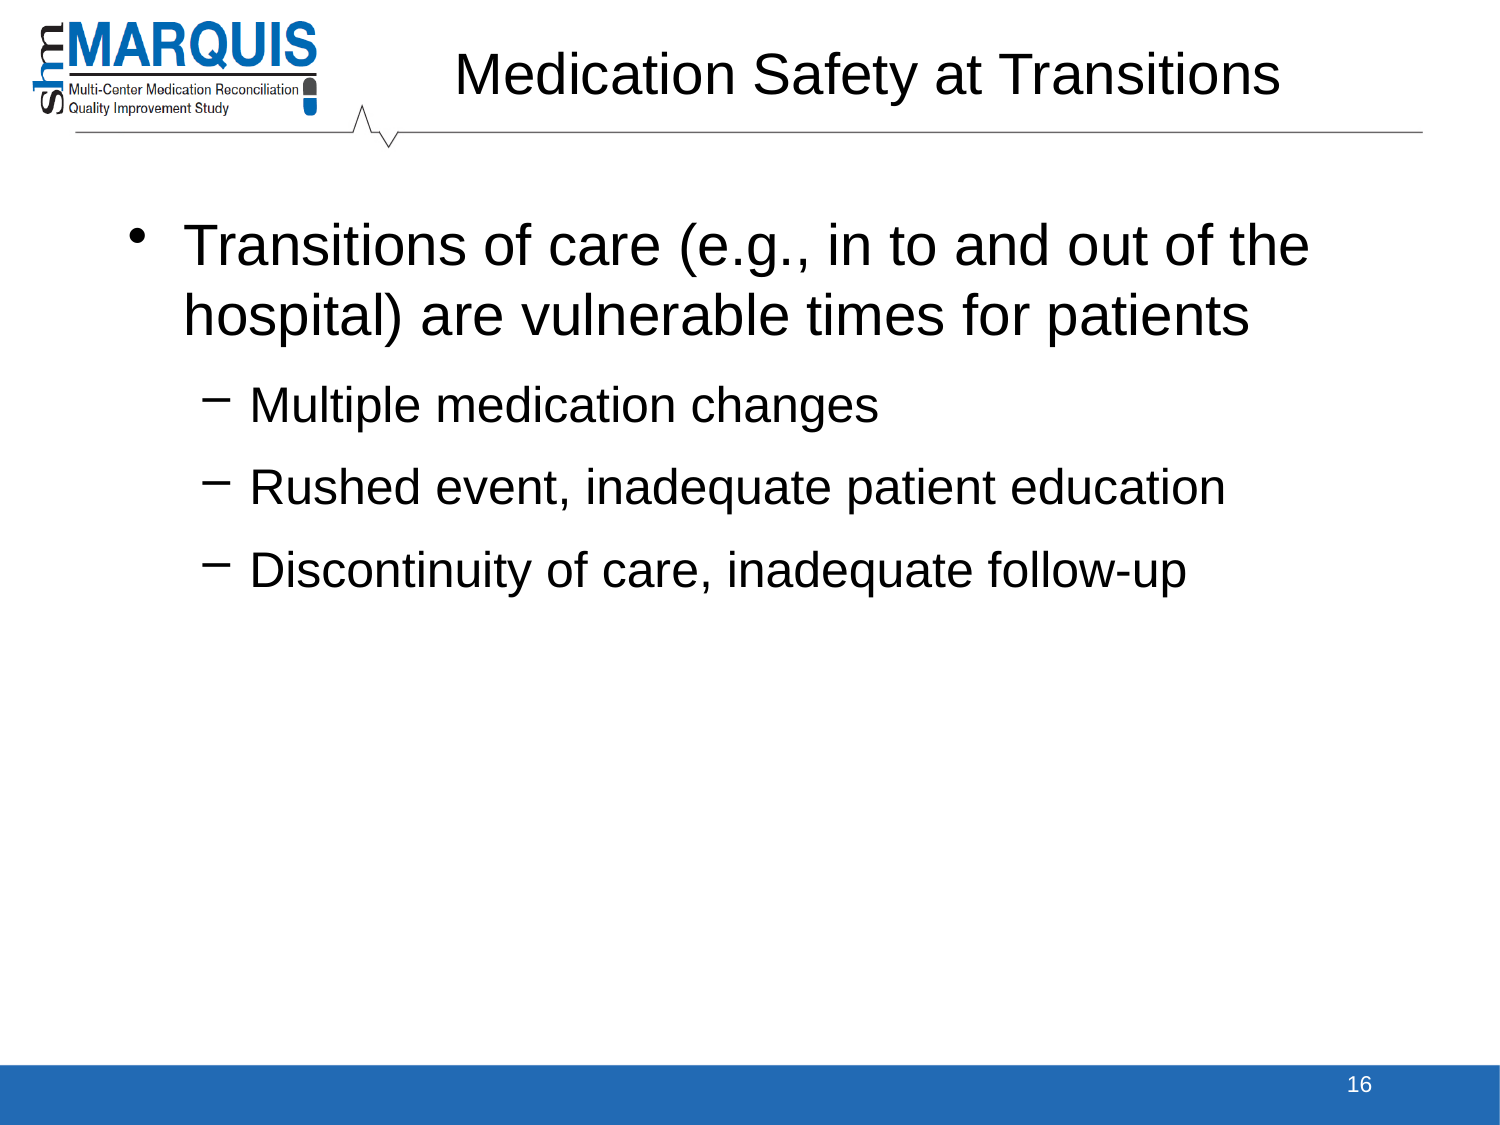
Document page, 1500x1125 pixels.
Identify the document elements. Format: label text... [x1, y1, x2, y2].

text_box 16 [1074, 1062, 1388, 1100]
title Medication Safety at Transitions [237, 24, 1500, 118]
picture [0, 0, 1500, 1125]
list Transitions of care (e.g., in to and out of the hospital) are vulnerable times for patients Multiple medication changes Rushed event, inadequate patient education Discontinuity of care, inadequate follow-up [112, 199, 1388, 651]
